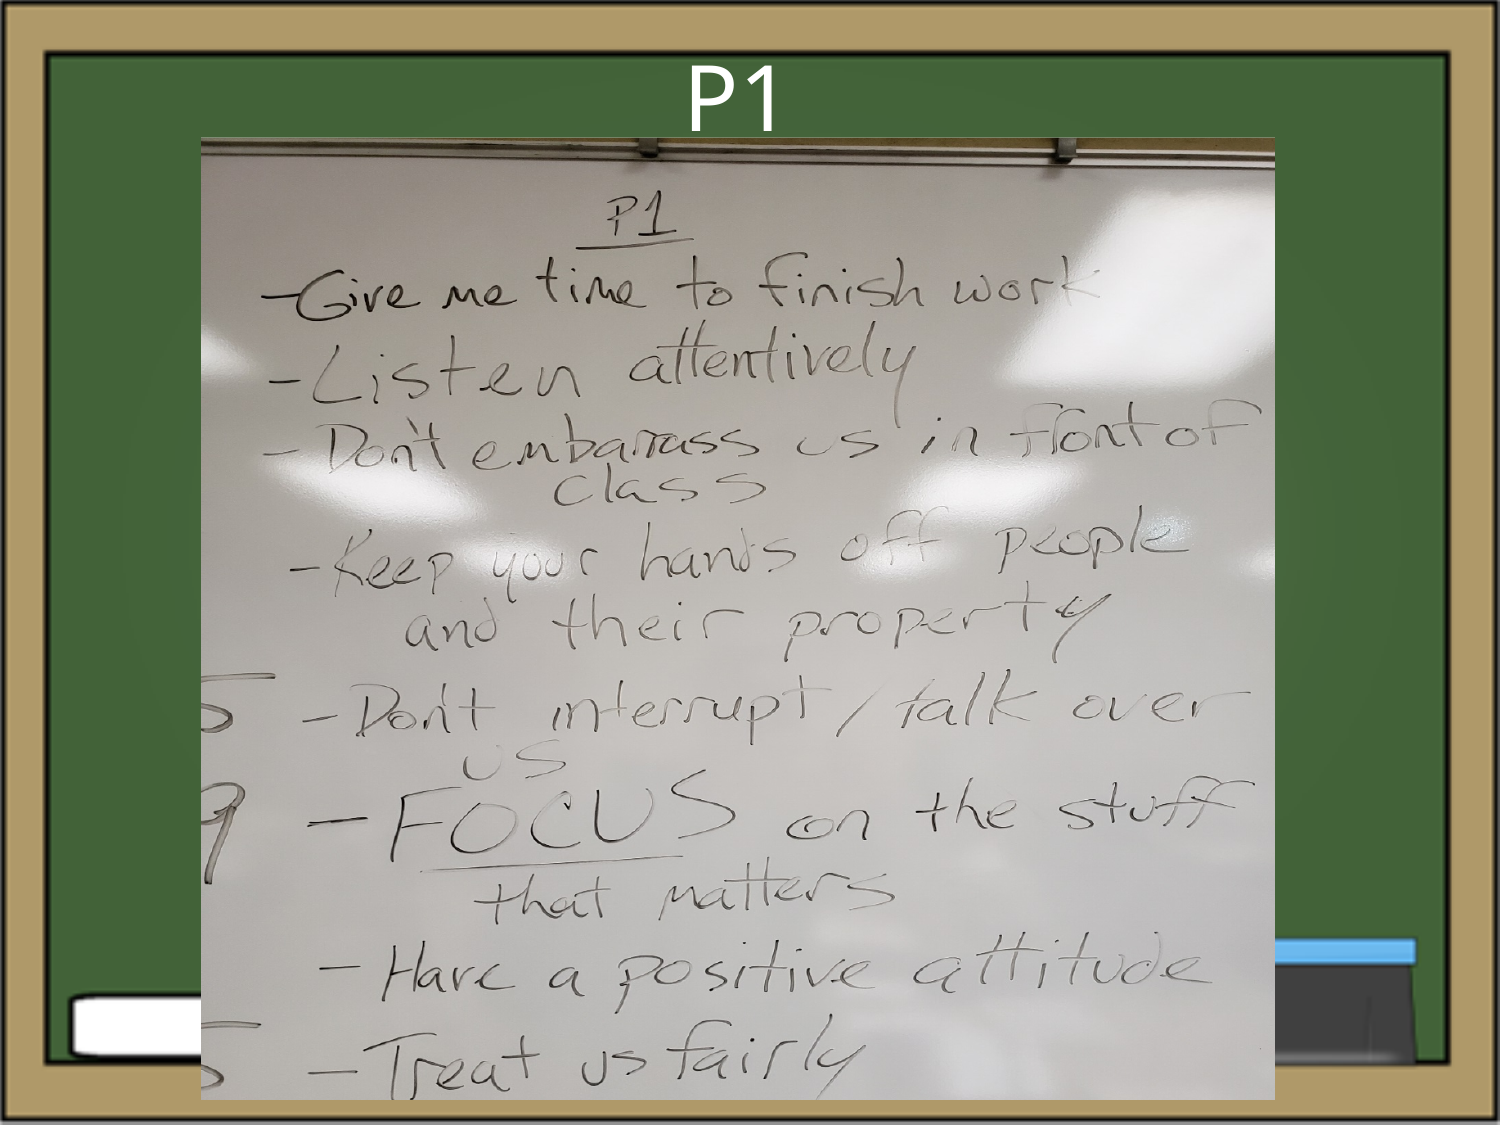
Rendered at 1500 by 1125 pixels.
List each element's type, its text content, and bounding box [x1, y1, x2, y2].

picture [0, 0, 1500, 1125]
title P1 [62, 0, 1413, 189]
